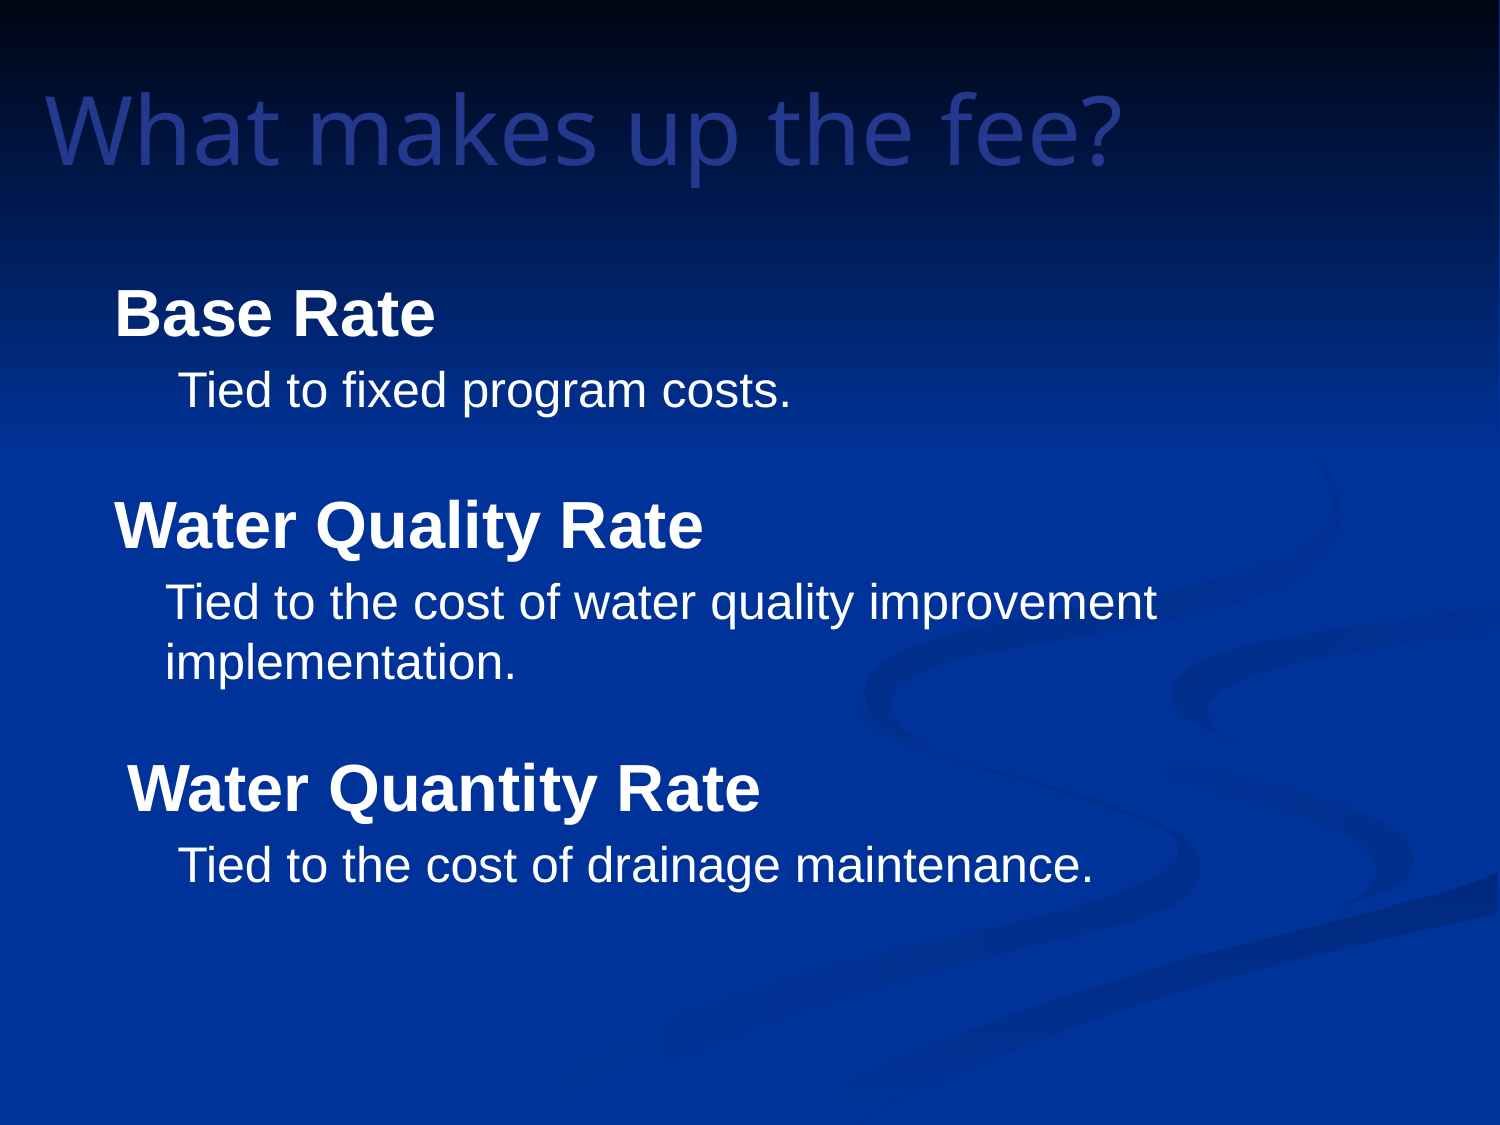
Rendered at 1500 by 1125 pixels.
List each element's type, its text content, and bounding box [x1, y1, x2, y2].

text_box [99, 474, 1350, 698]
text_box What makes up the fee? [29, 62, 1164, 193]
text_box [112, 737, 1363, 900]
text_box Tied to fixed program costs. [162, 349, 1363, 425]
text_box Base Rate [99, 262, 1338, 358]
